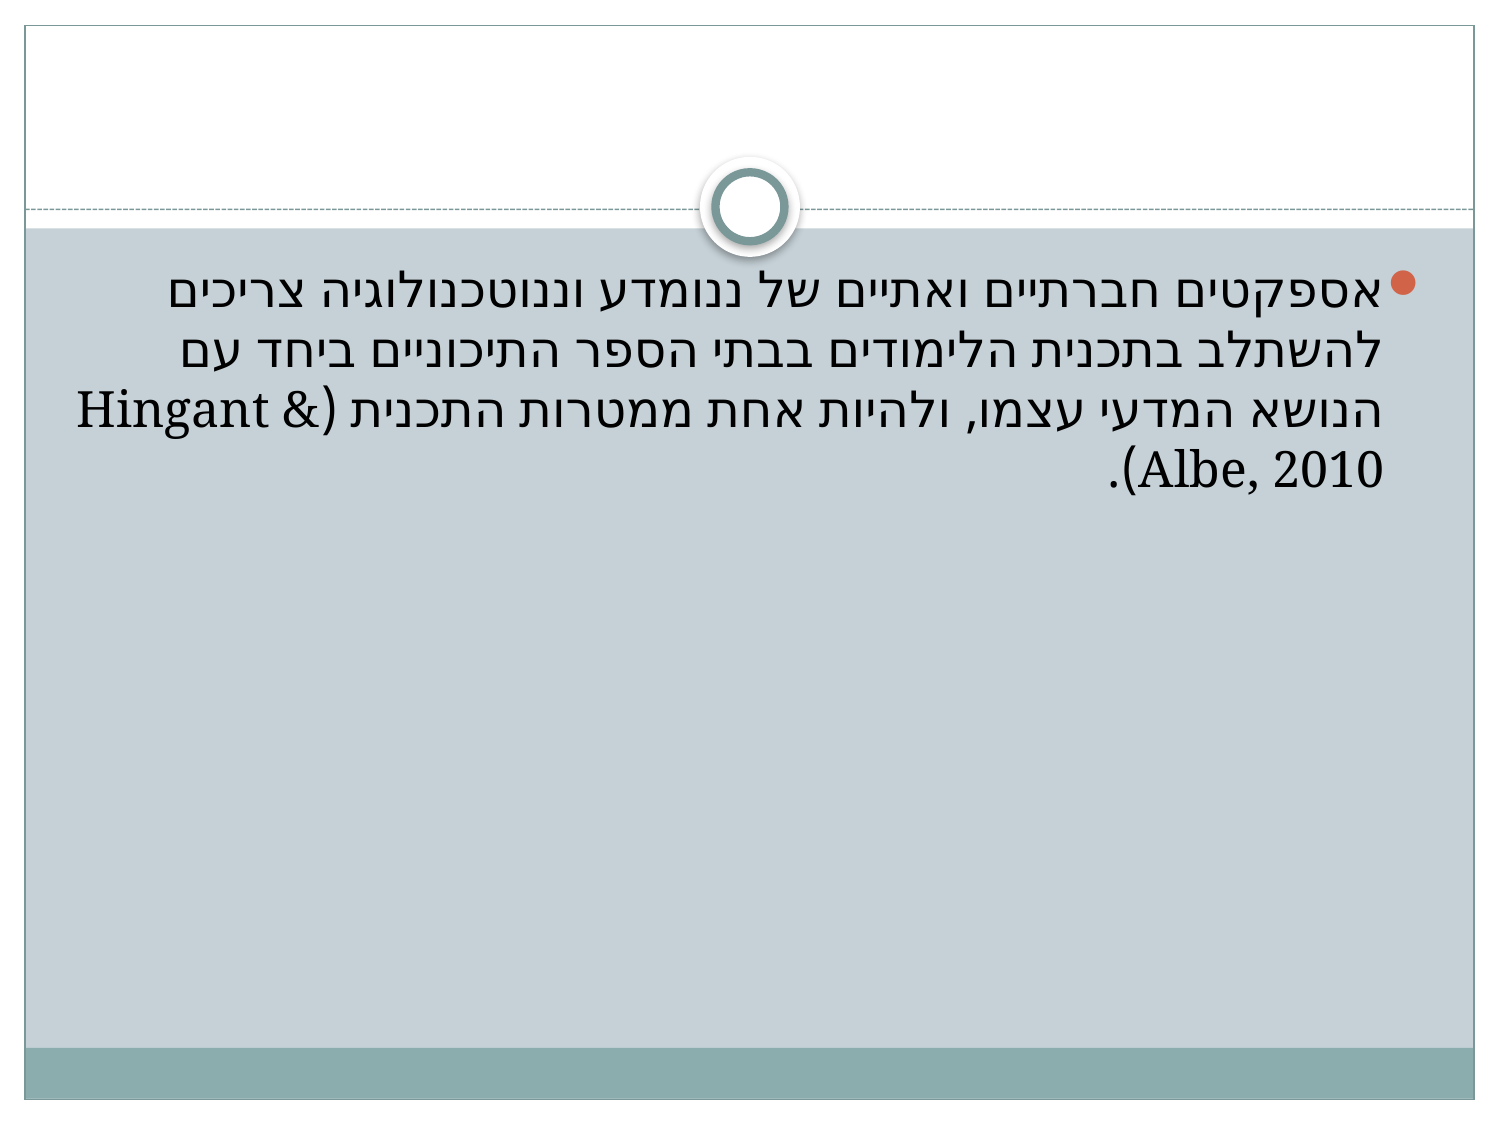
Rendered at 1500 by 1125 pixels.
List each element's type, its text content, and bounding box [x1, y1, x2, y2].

list אספקטים חברתיים ואתיים של ננומדע וננוטכנולוגיה צריכים להשתלב בתכנית הלימודים בבתי הספר התיכוניים ביחד עם הנושא המדעי עצמו, ולהיות אחת ממטרות התכנית (Hingant & Albe, 2010). [49, 250, 1445, 1001]
